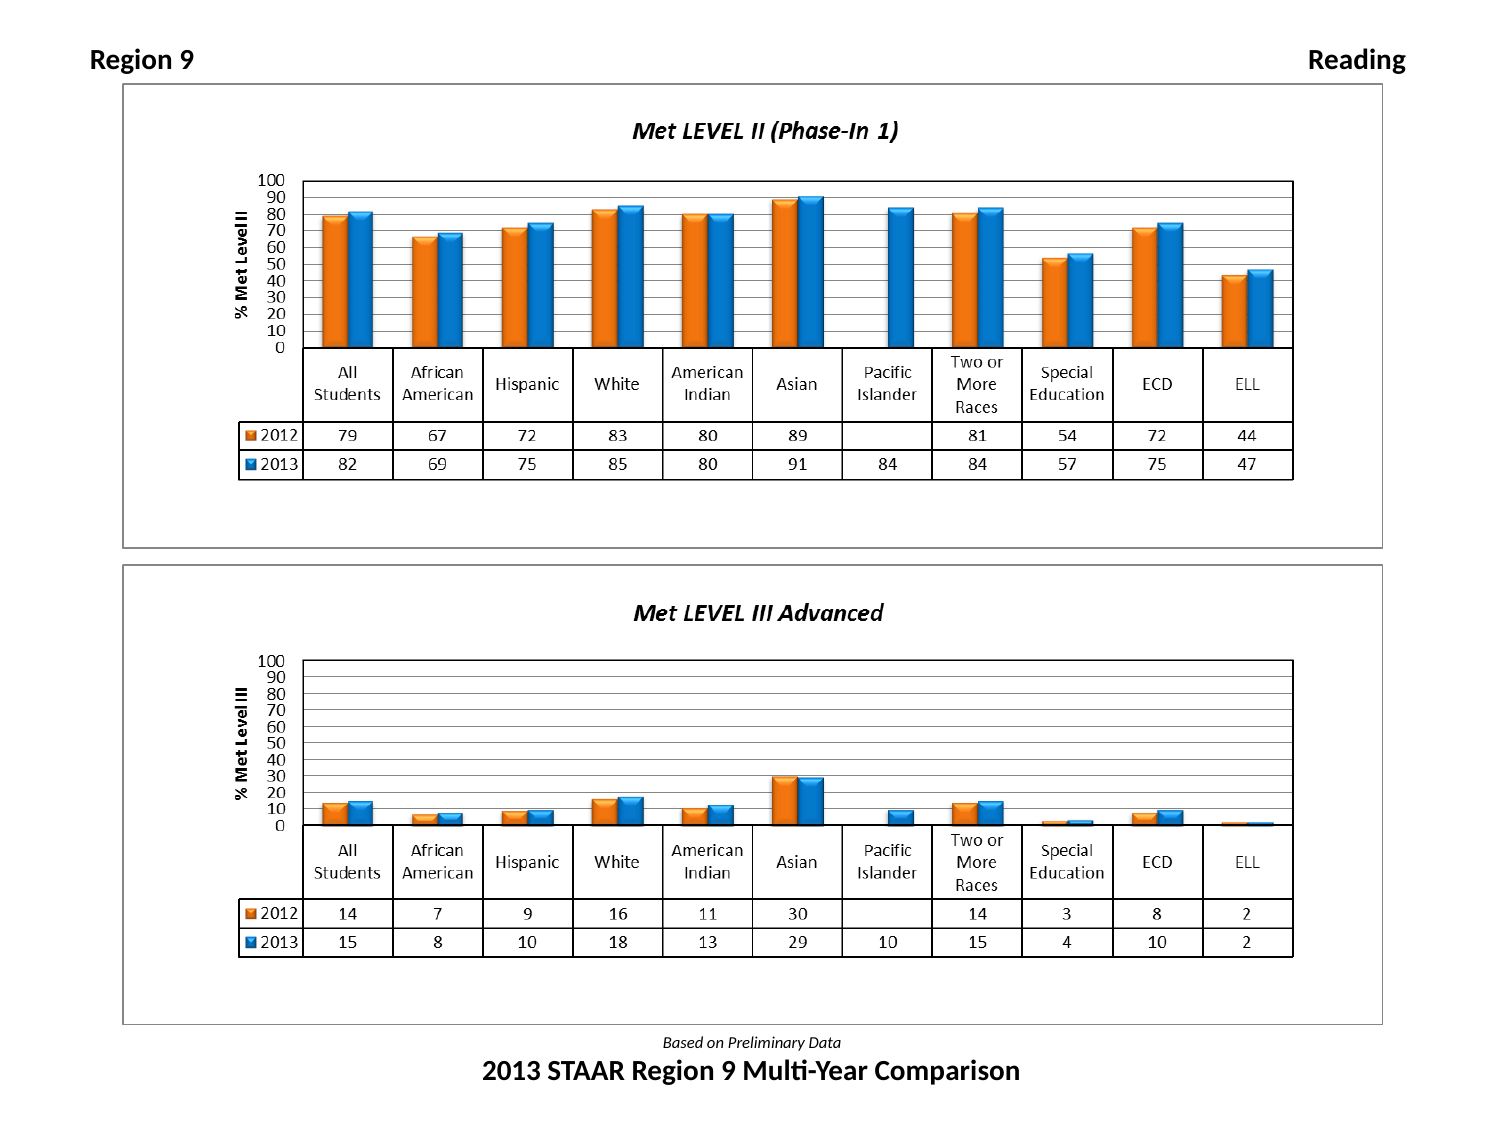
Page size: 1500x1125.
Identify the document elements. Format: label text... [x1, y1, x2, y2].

text_box Reading [708, 32, 1421, 83]
picture [121, 83, 1383, 1025]
text_box Region 9 [75, 32, 708, 83]
text_box 2013 STAAR Region 9 Multi-Year Comparison [395, 1044, 1108, 1094]
text_box Based on Preliminary Data [627, 1033, 878, 1059]
